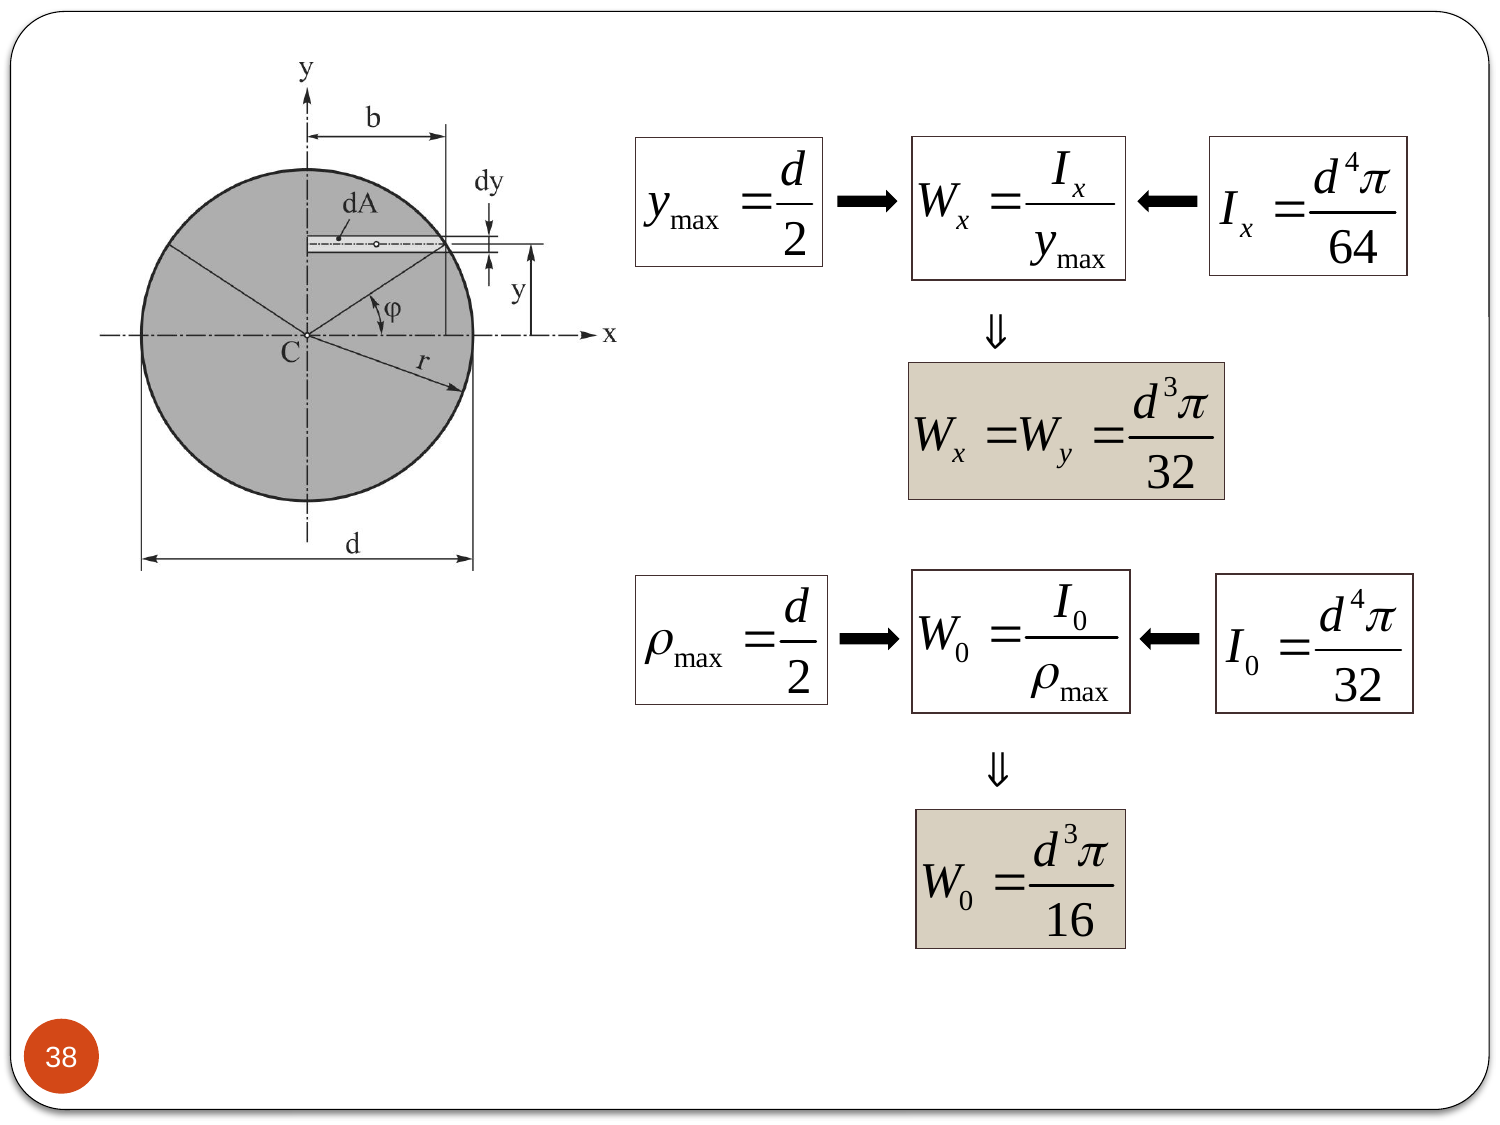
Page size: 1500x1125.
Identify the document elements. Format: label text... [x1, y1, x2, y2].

slide_number 38 [23, 1018, 99, 1094]
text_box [912, 137, 1126, 280]
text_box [912, 570, 1130, 713]
text_box [838, 626, 901, 652]
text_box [976, 733, 1024, 801]
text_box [635, 574, 828, 705]
text_box [836, 188, 899, 214]
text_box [635, 137, 824, 267]
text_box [908, 362, 1226, 501]
text_box [1136, 188, 1199, 214]
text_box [916, 810, 1126, 949]
picture [99, 62, 617, 571]
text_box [974, 295, 1021, 363]
text_box [1138, 626, 1201, 652]
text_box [1216, 574, 1413, 713]
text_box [1210, 137, 1407, 276]
